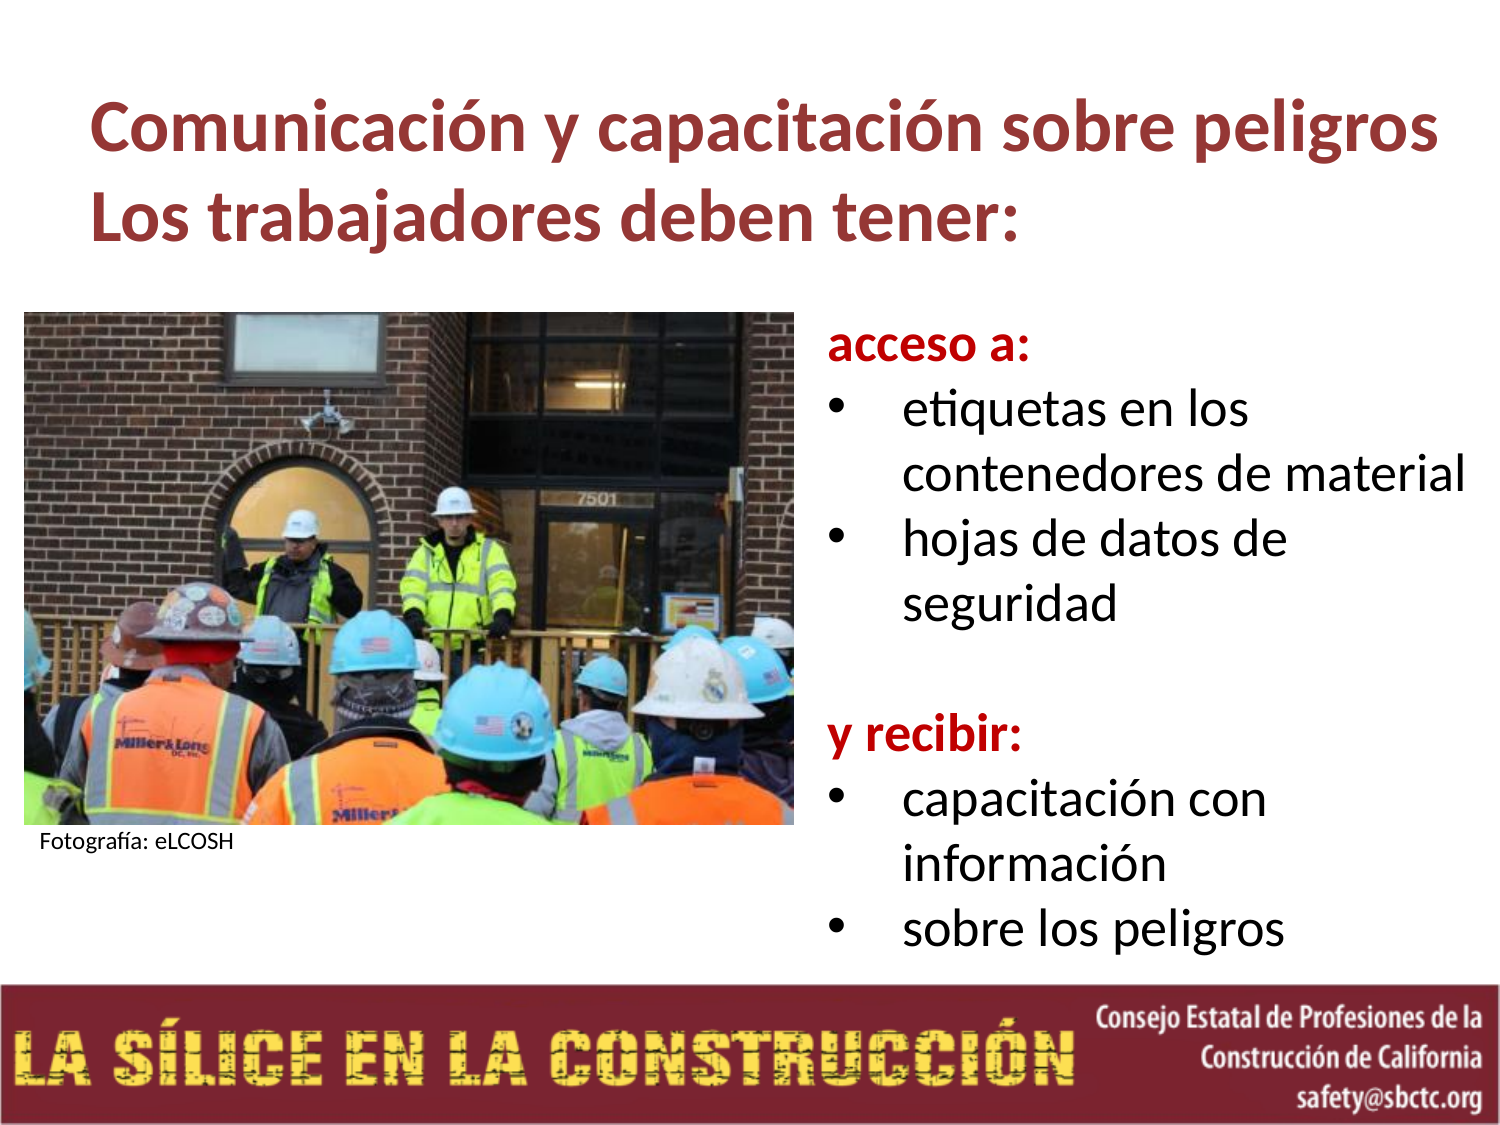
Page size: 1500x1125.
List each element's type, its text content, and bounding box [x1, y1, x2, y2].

picture [24, 312, 794, 826]
title Comunicación y capacitación sobre peligros Los trabajadores deben tener: [75, 45, 1463, 288]
picture [0, 984, 1500, 1125]
list acceso a: etiquetas en los contenedores de material hojas de datos de seguridad y recibir: capacitación con información sobre los peligros [812, 299, 1488, 943]
text_box Fotografía: eLCOSH [24, 832, 313, 862]
